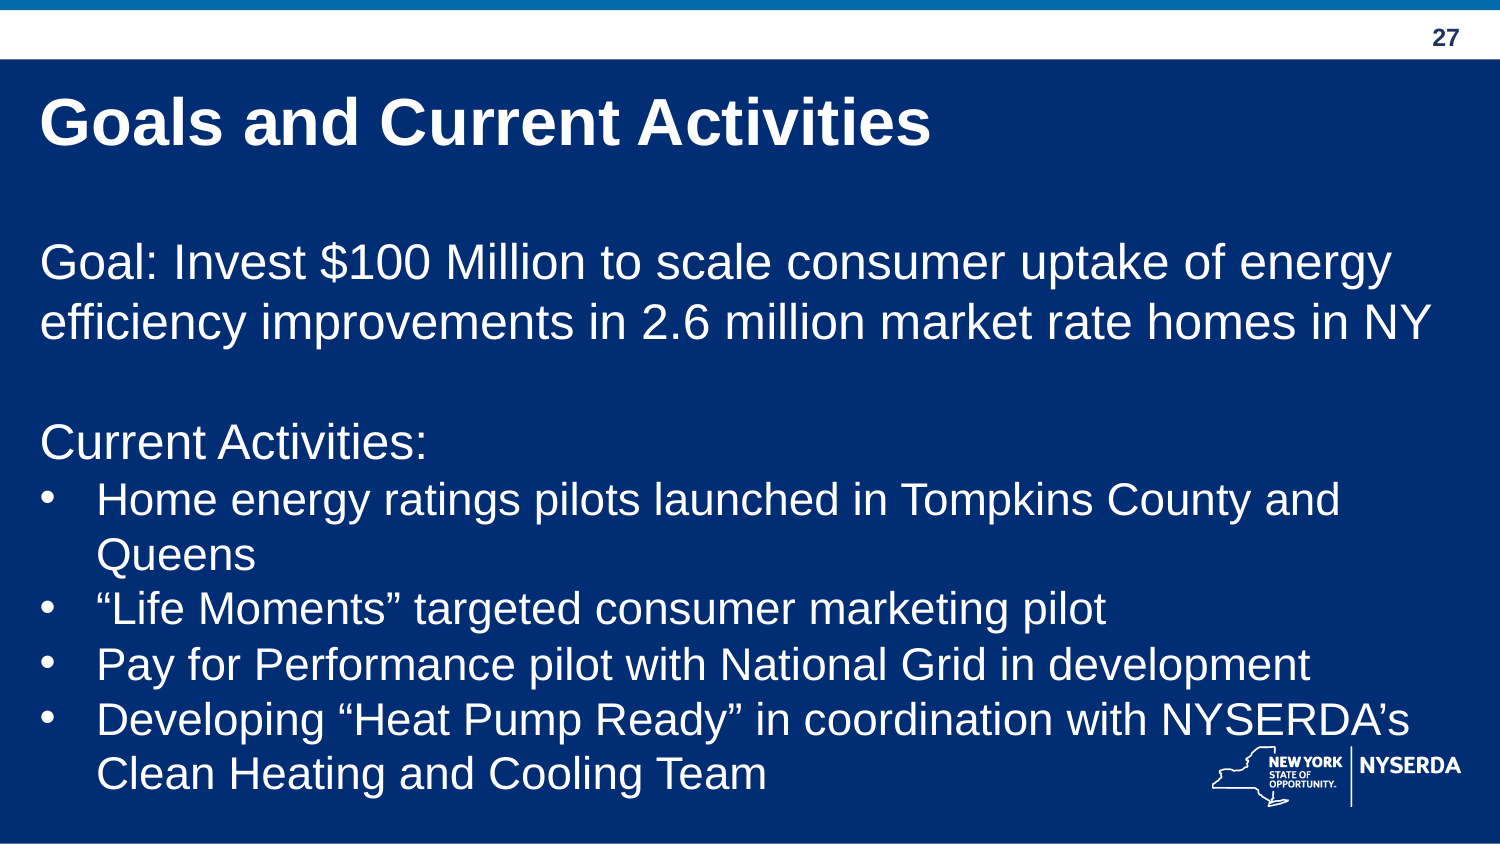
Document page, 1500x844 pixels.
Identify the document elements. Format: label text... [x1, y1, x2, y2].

text_box Goal: Invest $100 Million to scale consumer uptake of energy efficiency improvements in 2.6 million market rate homes in NY Current Activities: Home energy ratings pilots launched in Tompkins County and Queens “Life Moments” targeted consumer marketing pilot Pay for Performance pilot with National Grid in development Developing “Heat Pump Ready” in coordination with NYSERDA’s Clean Heating and Cooling Team [24, 221, 1463, 844]
text_box Goals and Current Activities [24, 71, 1450, 167]
